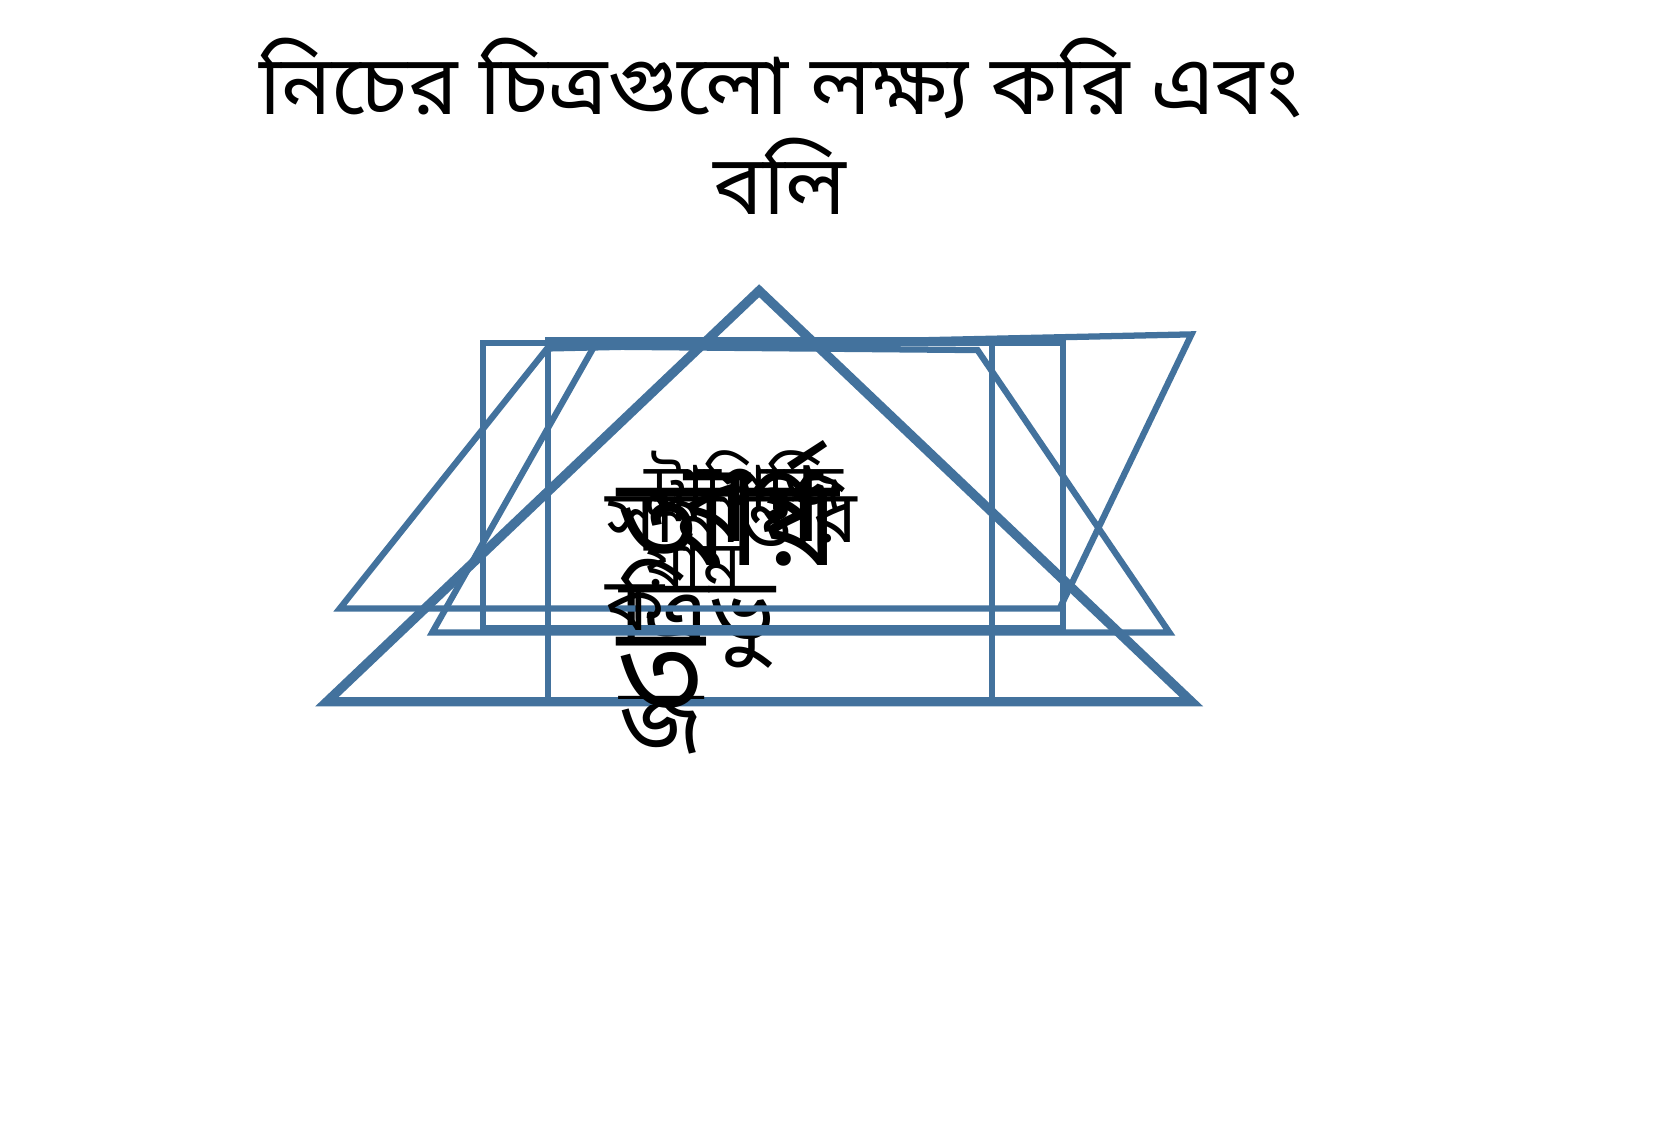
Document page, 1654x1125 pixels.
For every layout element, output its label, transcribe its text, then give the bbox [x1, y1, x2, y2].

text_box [339, 334, 1192, 609]
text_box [326, 290, 1192, 702]
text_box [432, 609, 1170, 633]
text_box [547, 633, 993, 702]
text_box নিচের চিত্রগুলো লক্ষ্য করি এবং বলি [167, 23, 1393, 239]
